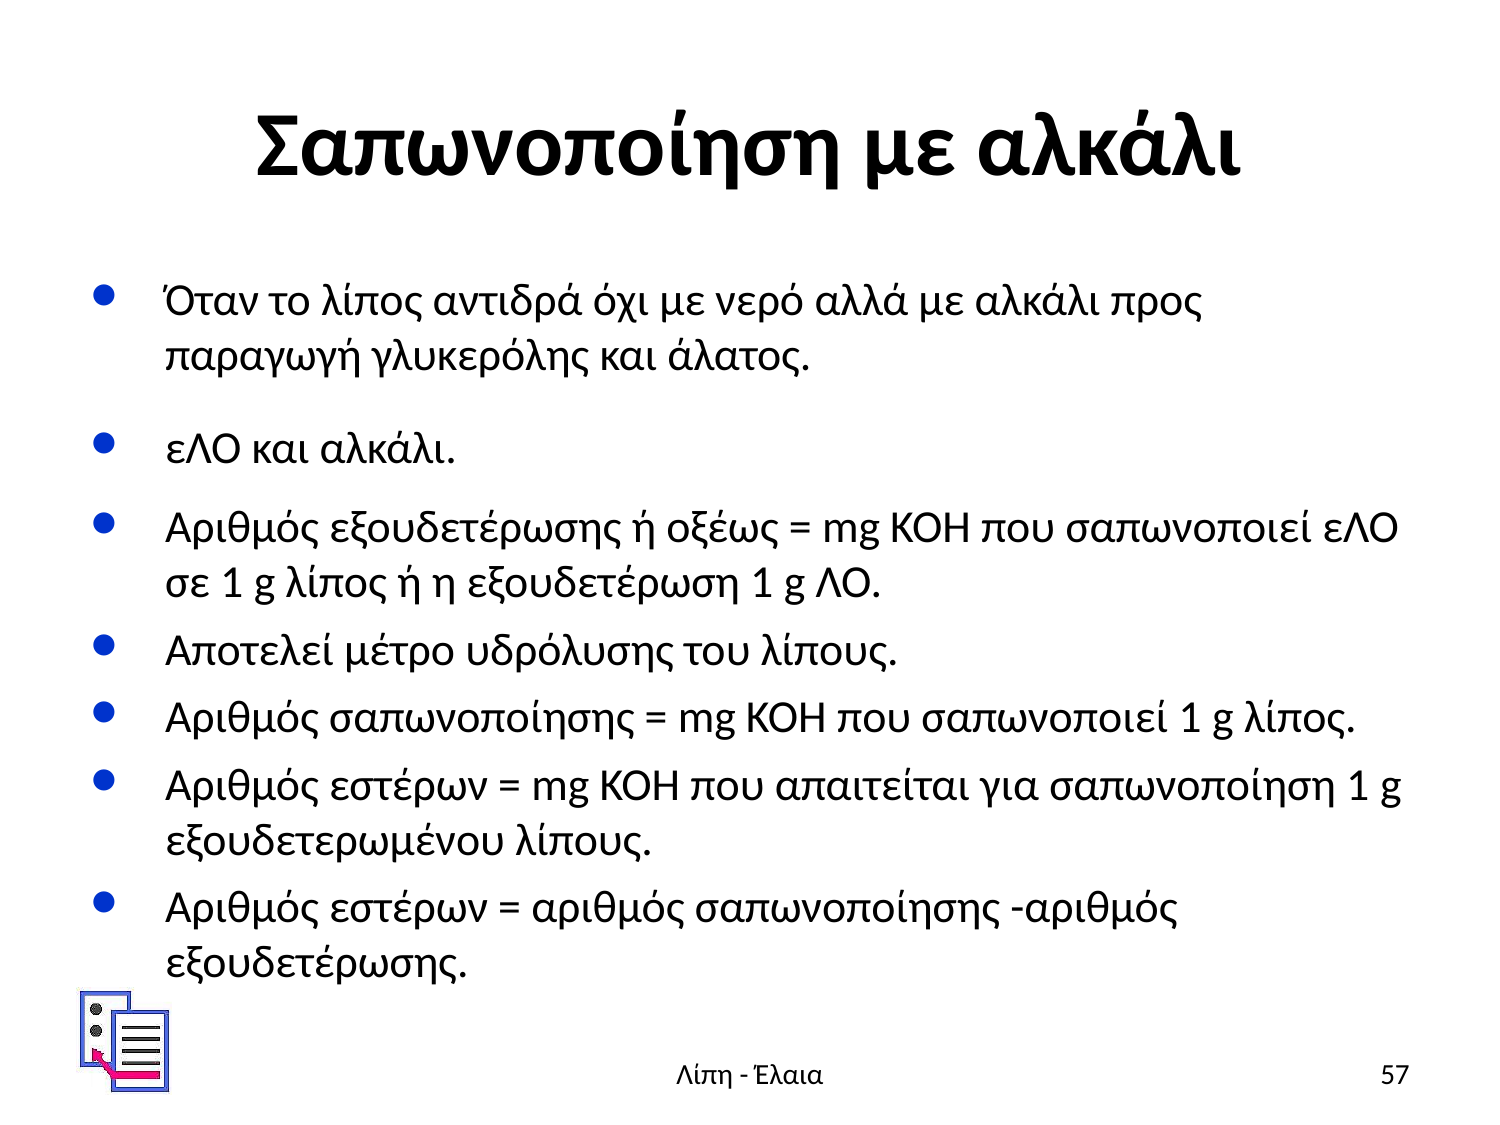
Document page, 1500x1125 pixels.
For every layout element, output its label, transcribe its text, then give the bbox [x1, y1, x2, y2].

slide_number 57 [1074, 1042, 1425, 1103]
picture [76, 987, 172, 1095]
footer Λίπη - Έλαια [512, 1042, 988, 1103]
list Όταν το λίπος αντιδρά όχι με νερό αλλά με αλκάλι προς παραγωγή γλυκερόλης και άλατος. εΛΟ και αλκάλι. Αριθμός εξουδετέρωσης ή οξέως = mg ΚΟΗ που σαπωνοποιεί εΛΟ σε 1 g λίπος ή η εξουδετέρωση 1 g ΛΟ. Αποτελεί μέτρο υδρόλυσης του λίπους. Αριθμός σαπωνοποίησης = mg ΚΟΗ που σαπωνοποιεί 1 g λίπος. Αριθμός εστέρων = mg ΚΟΗ που απαιτείται για σαπωνοποίηση 1 g εξουδετερωμένου λίπους. Αριθμός εστέρων = αριθμός σαπωνοποίησης -αριθμός εξουδετέρωσης. [75, 262, 1425, 1005]
title Σαπωνοποίηση με αλκάλι [75, 45, 1425, 233]
